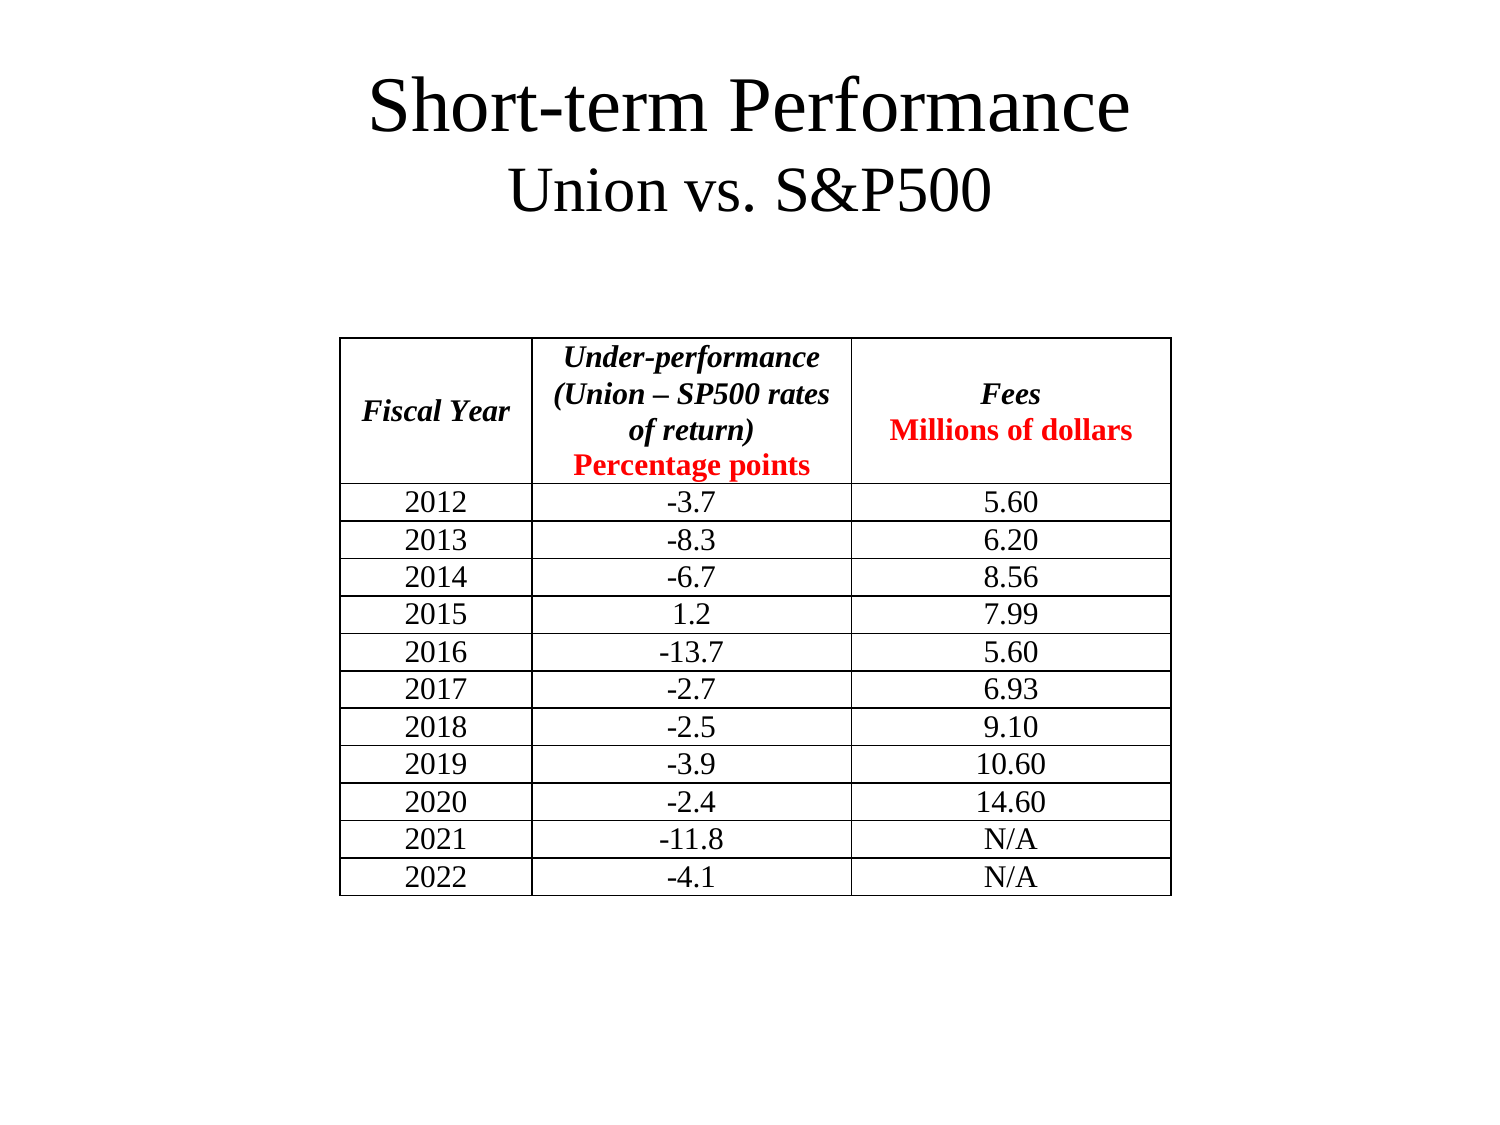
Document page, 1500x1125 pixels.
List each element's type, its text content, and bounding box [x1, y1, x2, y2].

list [74, 337, 1440, 933]
title Short-term Performance Union vs. S&P500 [75, 45, 1425, 233]
